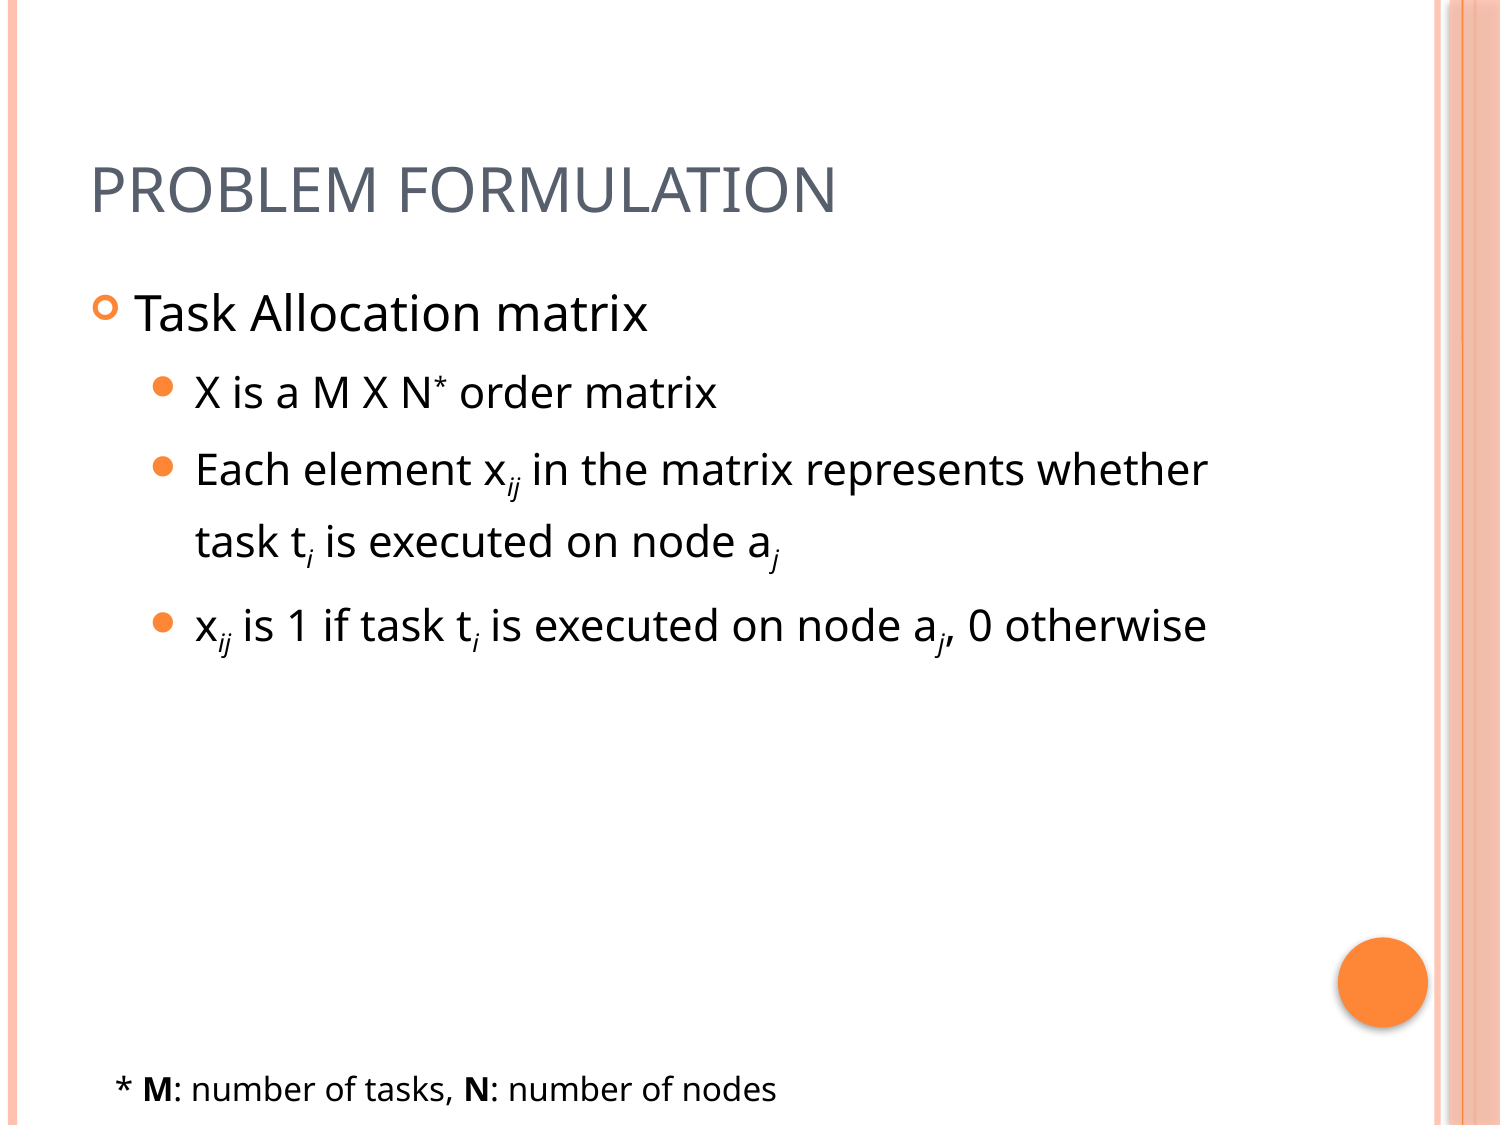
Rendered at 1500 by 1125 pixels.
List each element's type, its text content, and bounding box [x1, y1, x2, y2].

text_box * M: number of tasks, N: number of nodes [100, 1060, 1353, 1116]
title Problem Formulation [75, 45, 1300, 233]
list Task Allocation matrix X is a M X N* order matrix Each element xij in the matrix represents whether task ti is executed on node aj xij is 1 if task ti is executed on node aj, 0 otherwise [75, 262, 1300, 1062]
